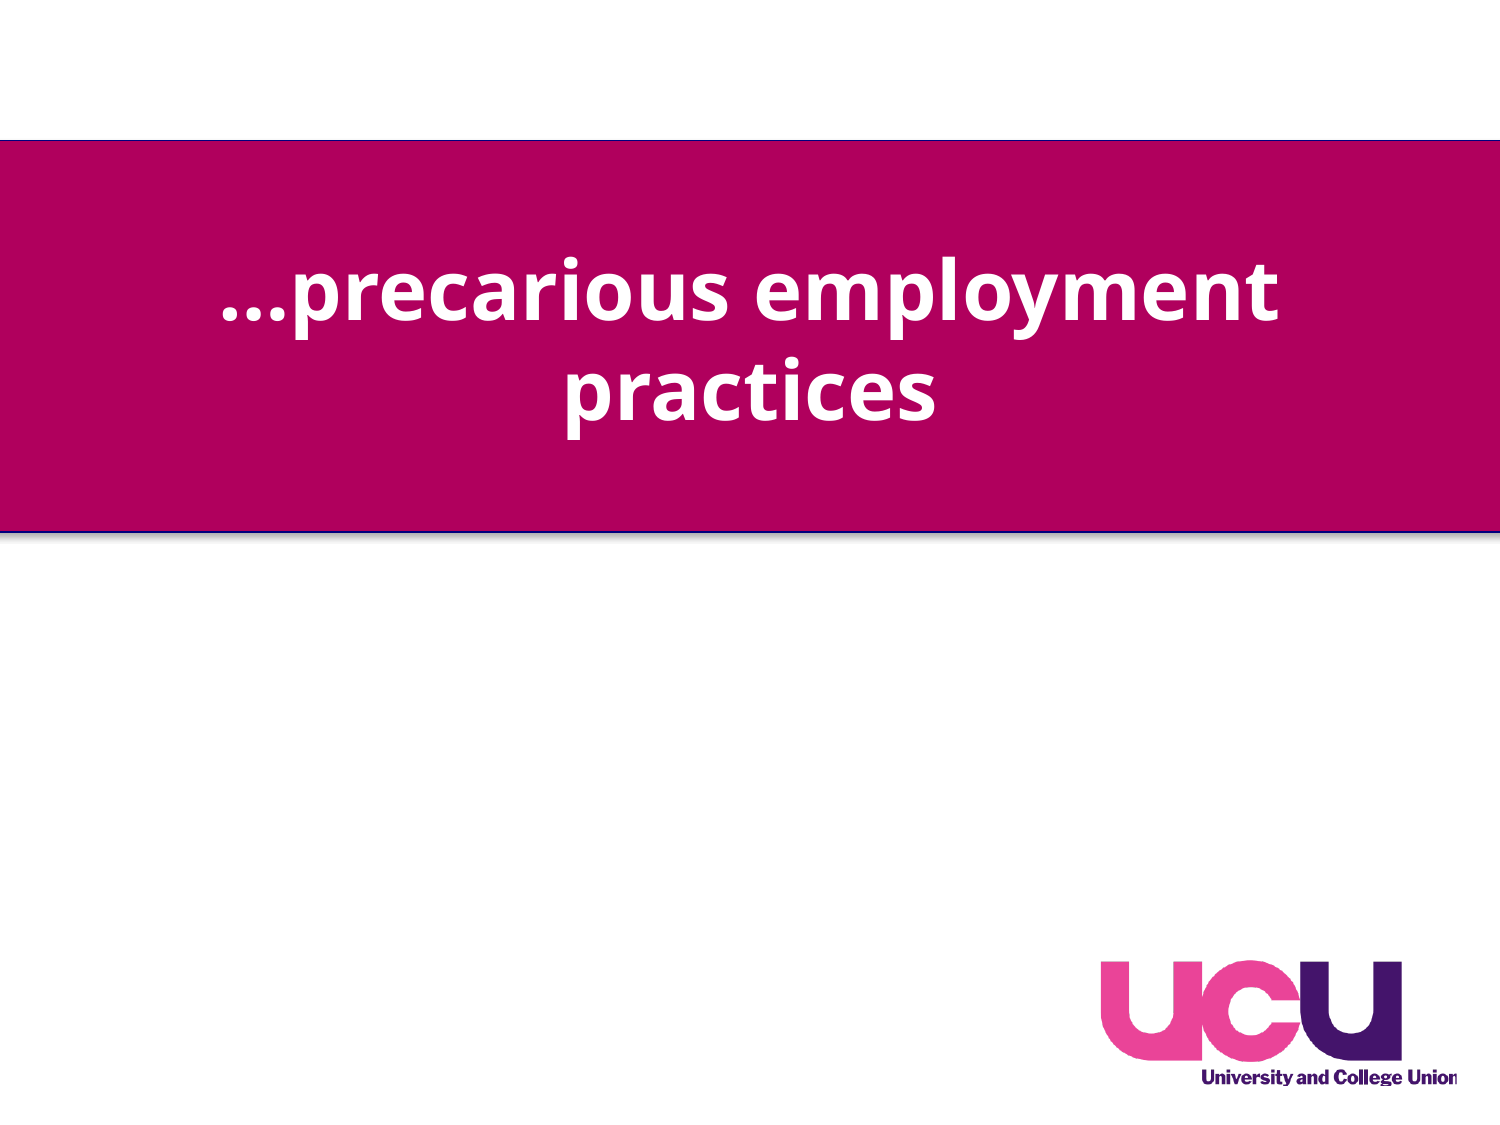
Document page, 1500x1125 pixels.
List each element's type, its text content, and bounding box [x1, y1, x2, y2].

title …precarious employment practices [75, 154, 1425, 620]
text_box [0, 140, 1500, 533]
